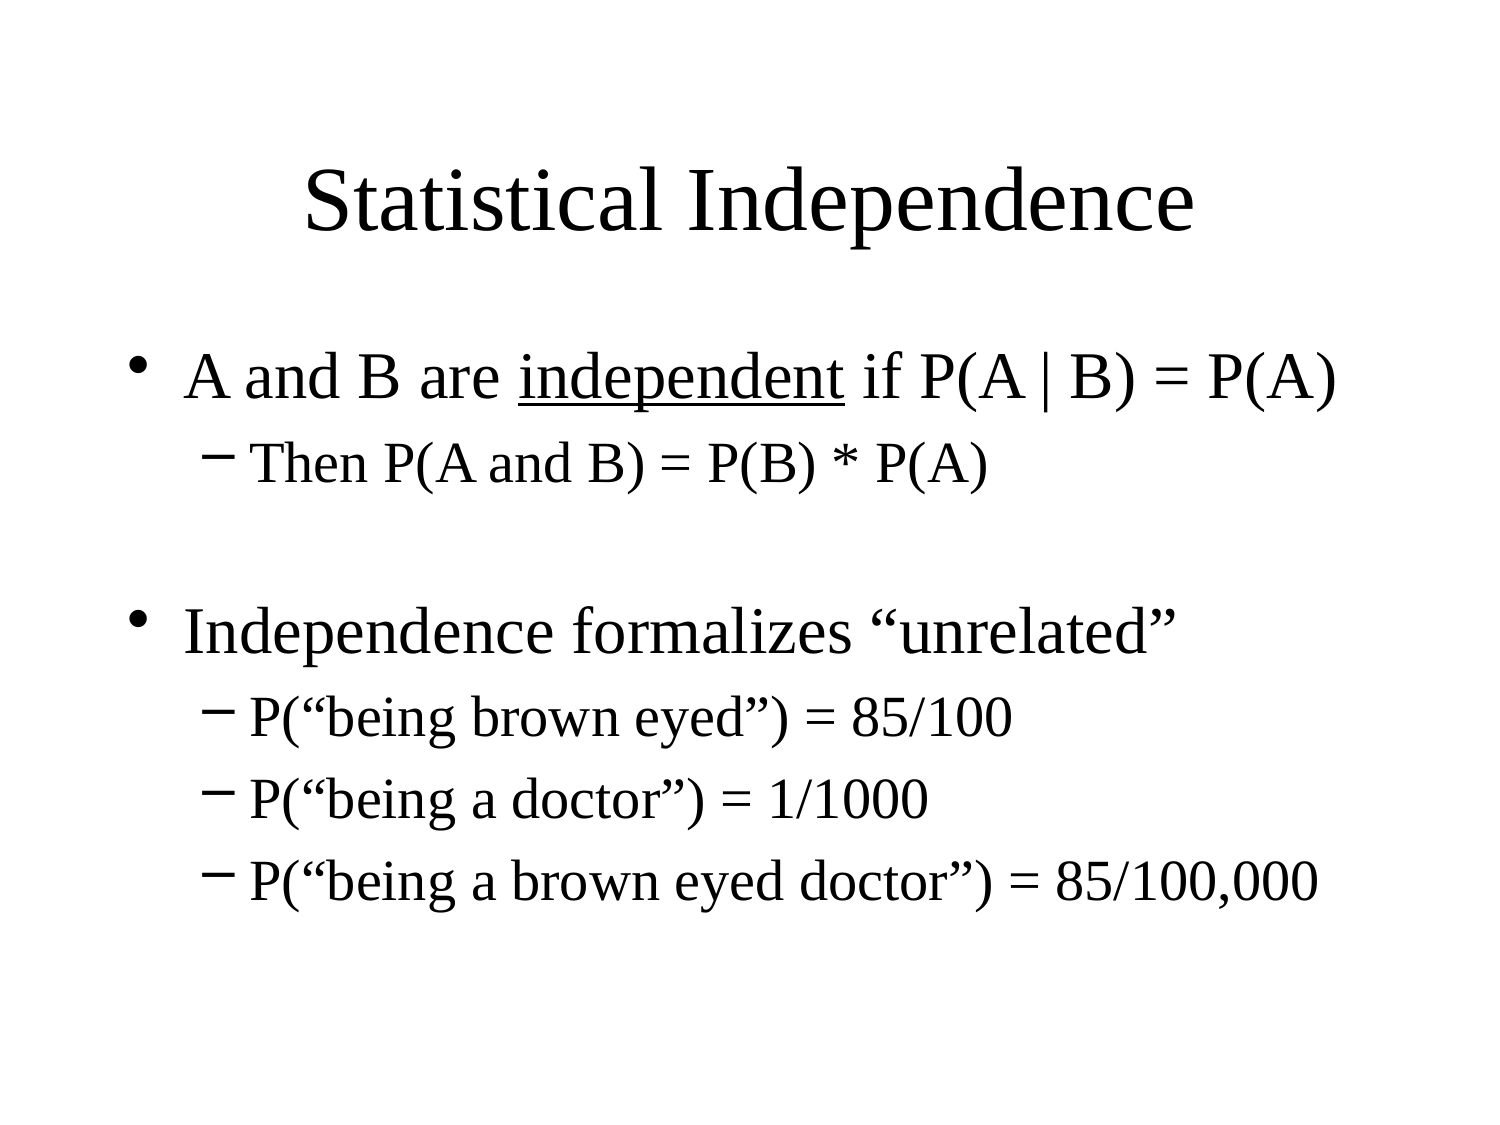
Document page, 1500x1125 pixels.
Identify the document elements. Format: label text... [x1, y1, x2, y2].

list A and B are independent if P(A | B) = P(A) Then P(A and B) = P(B) * P(A) Independence formalizes “unrelated” P(“being brown eyed”) = 85/100 P(“being a doctor”) = 1/1000 P(“being a brown eyed doctor”) = 85/100,000 [112, 324, 1388, 1000]
title Statistical Independence [112, 99, 1388, 288]
